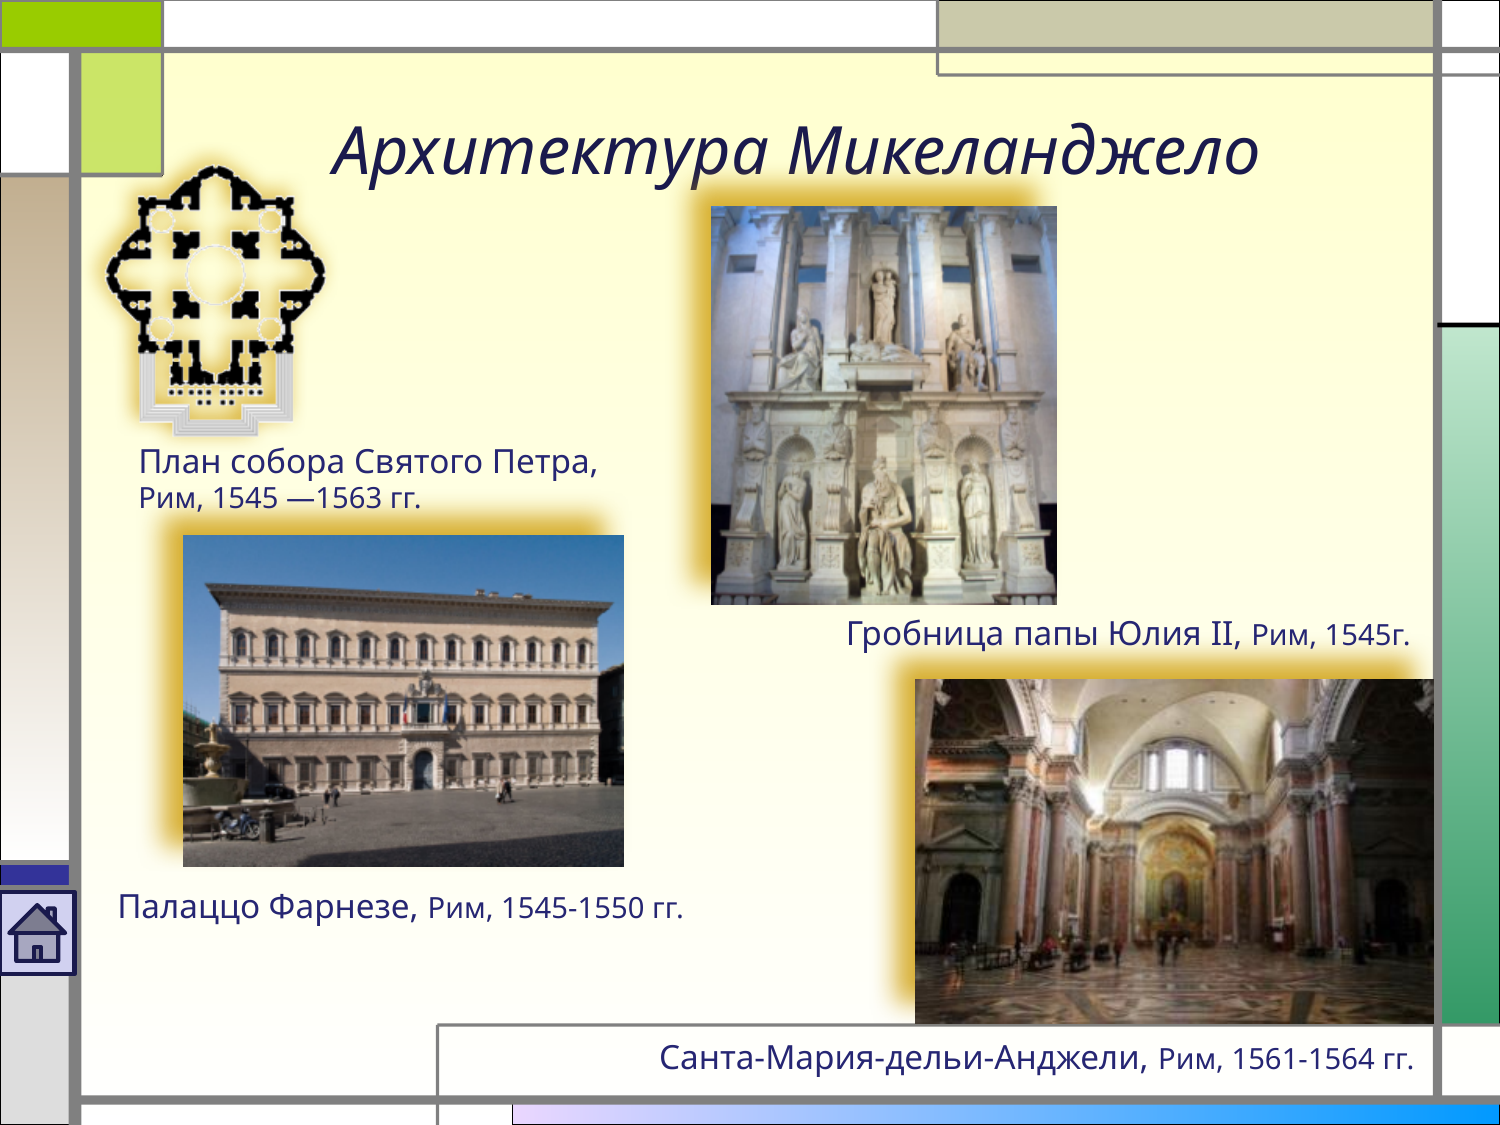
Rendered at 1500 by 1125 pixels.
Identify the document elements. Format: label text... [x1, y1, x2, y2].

text_box План собора Святого Петра, Рим, 1545 —1563 гг. [123, 432, 615, 523]
text_box [673, 167, 1057, 243]
text_box [171, 132, 350, 243]
text_box Палаццо Фарнезе, Рим, 1545-1550 гг. [102, 877, 699, 933]
picture [915, 678, 1435, 1024]
text_box [0, 890, 77, 976]
picture [182, 535, 625, 867]
title Архитектура Микеланджело [171, 54, 1423, 243]
text_box Санта-Мария-дельи-Анджели, Рим, 1561-1564 гг. [369, 1028, 1430, 1084]
picture [711, 206, 1057, 606]
text_box Гробница папы Юлия II, Рим, 1545г. [831, 605, 1426, 660]
picture [88, 152, 342, 457]
